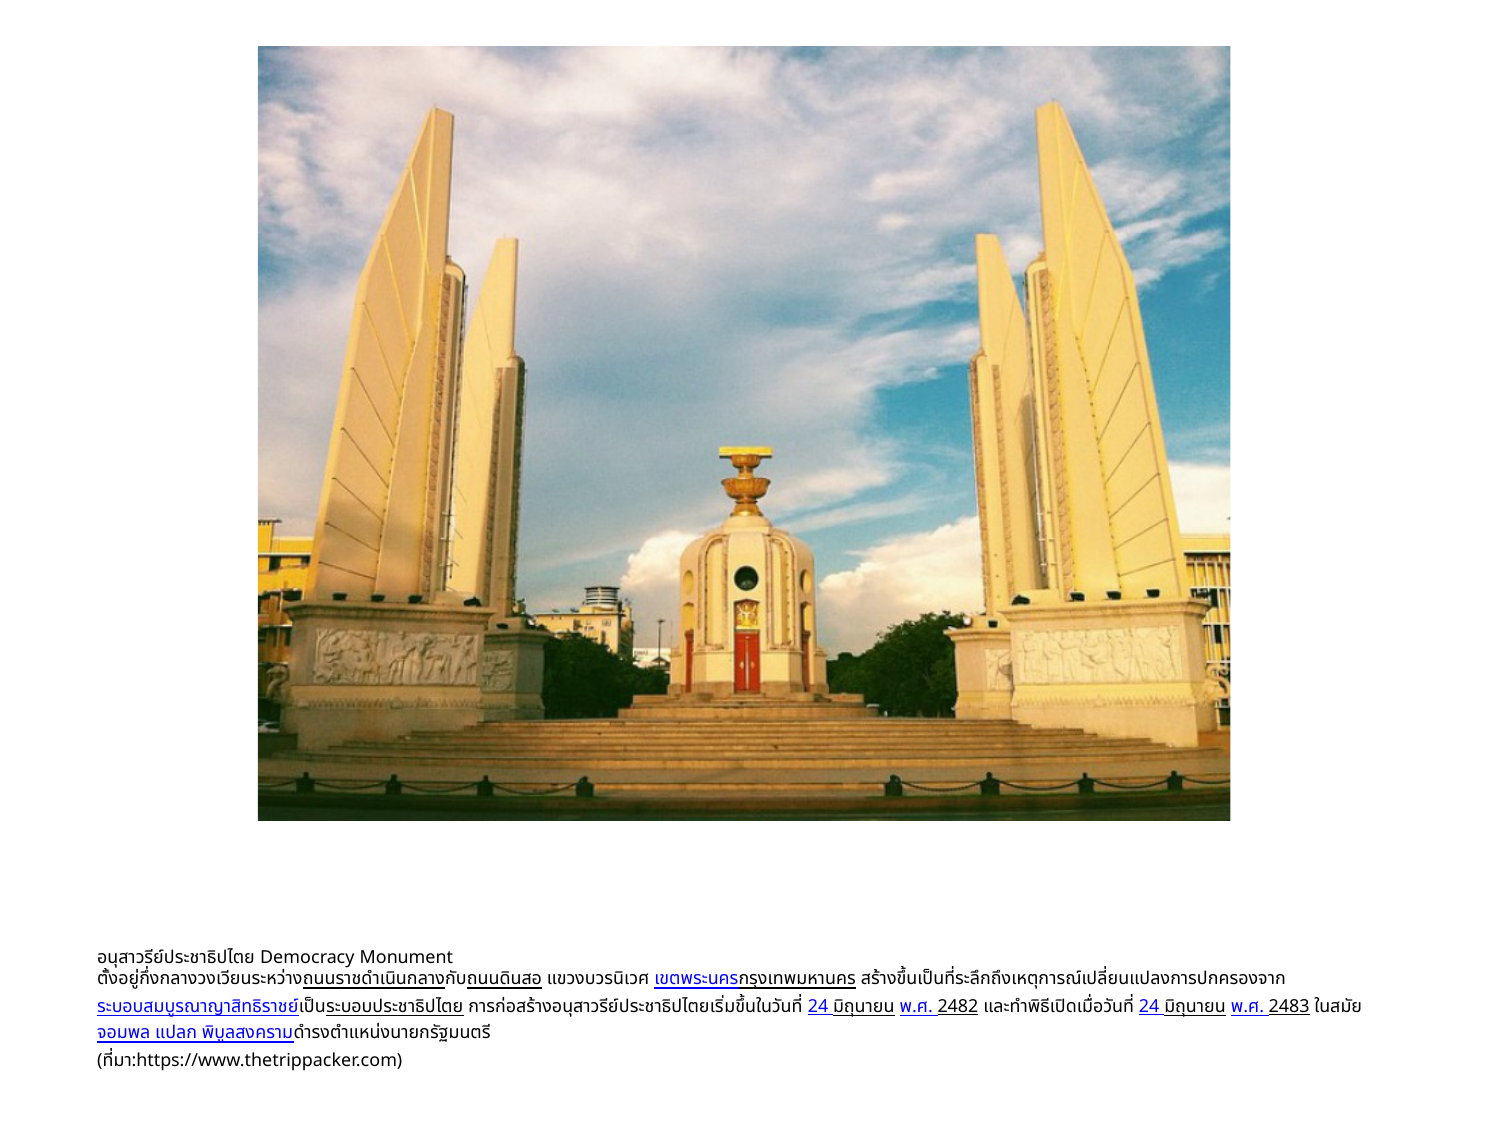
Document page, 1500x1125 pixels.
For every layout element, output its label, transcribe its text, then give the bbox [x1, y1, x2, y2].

title อนุสาวรีย์ประชาธิปไตย Democracy Monument ตั้งอยู่กึ่งกลางวงเวียนระหว่างถนนราชดำเนินกลางกับถนนดินสอ แขวงบวรนิเวศ เขตพระนครกรุงเทพมหานคร สร้างขึ้นเป็นที่ระลึกถึงเหตุการณ์เปลี่ยนแปลงการปกครองจากระบอบสมบูรณาญาสิทธิราชย์เป็นระบอบประชาธิปไตย การก่อสร้างอนุสาวรีย์ประชาธิปไตยเริ่มขึ้นในวันที่ 24 มิถุนายน พ.ศ. 2482 และทำพิธีเปิดเมื่อวันที่ 24 มิถุนายน พ.ศ. 2483 ในสมัยจอมพล แปลก พิบูลสงครามดำรงตำแหน่งนายกรัฐมนตรี (ที่มา:https://www.thetrippacker.com) [82, 937, 1432, 1125]
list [257, 46, 1231, 821]
